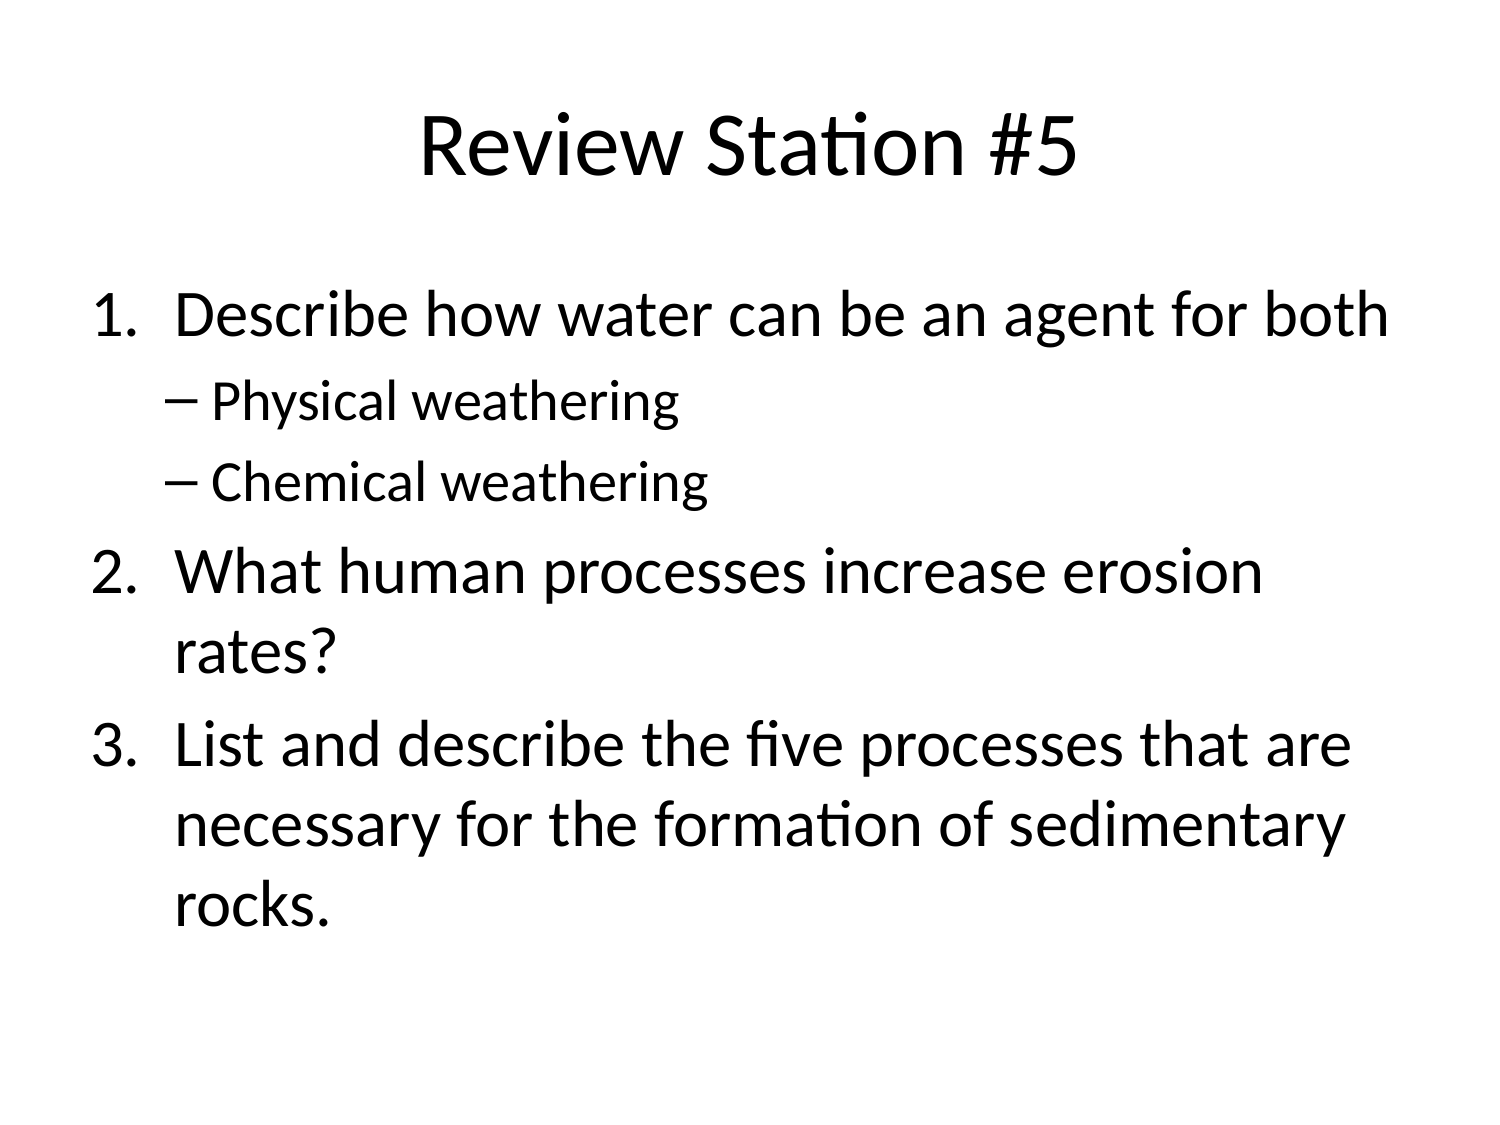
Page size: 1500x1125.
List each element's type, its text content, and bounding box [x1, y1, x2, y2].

list Describe how water can be an agent for both Physical weathering Chemical weathering What human processes increase erosion rates? List and describe the five processes that are necessary for the formation of sedimentary rocks. [75, 262, 1425, 1005]
title Review Station #5 [75, 45, 1425, 233]
